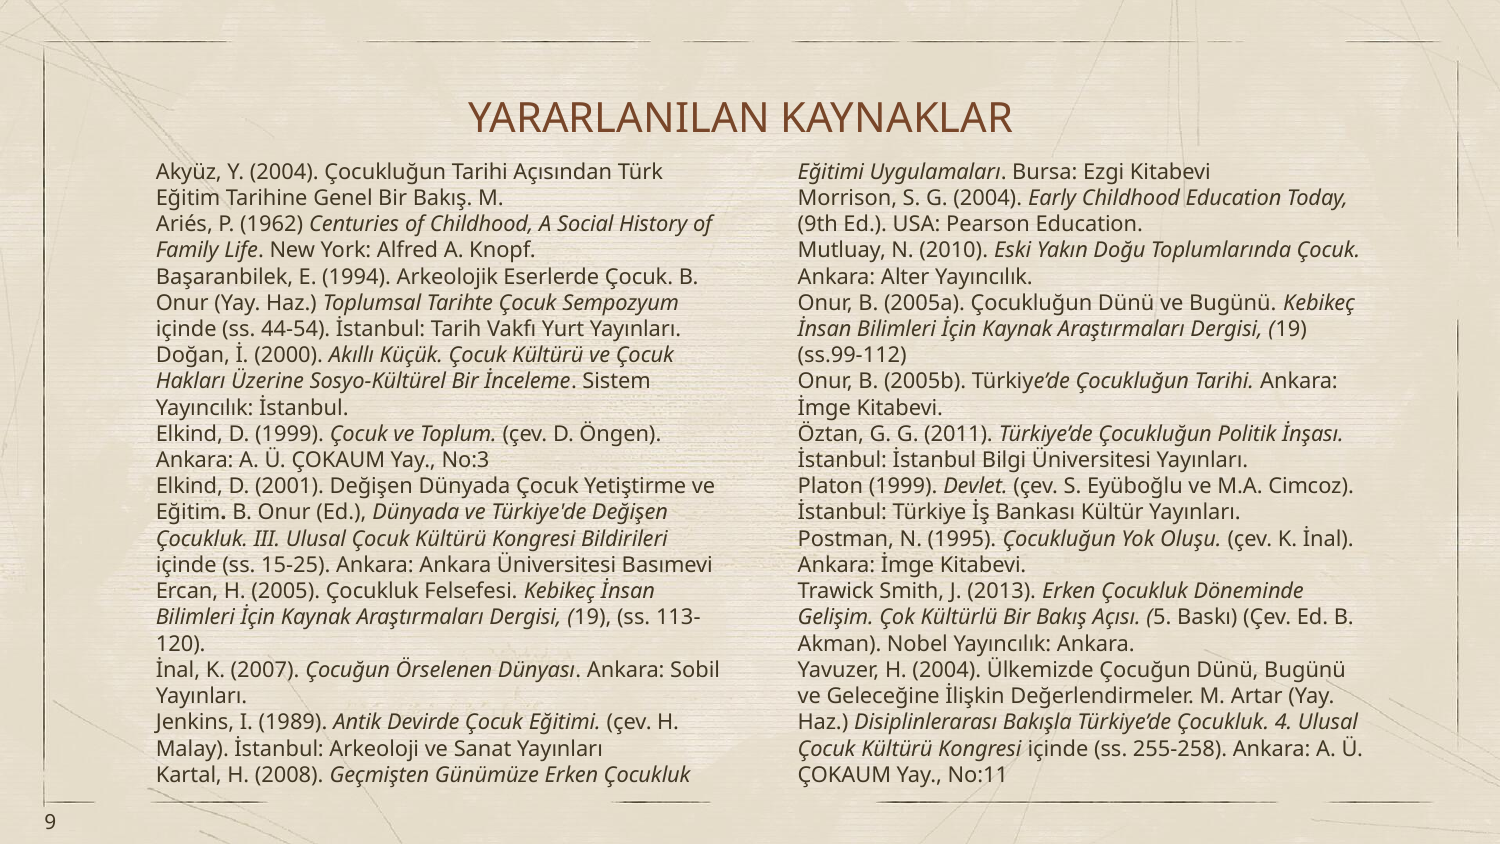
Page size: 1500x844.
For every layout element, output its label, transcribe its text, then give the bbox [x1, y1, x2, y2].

picture [0, 0, 1500, 844]
slide_number 9 [44, 801, 1458, 844]
title YARARLANILAN KAYNAKLAR [289, 78, 1194, 142]
list Akyüz, Y. (2004). Çocukluğun Tarihi Açısından Türk Eğitim Tarihine Genel Bir Bakış. M. Ariés, P. (1962) Centuries of Childhood, A Social History of Family Life. New York: Alfred A. Knopf. Başaranbilek, E. (1994). Arkeolojik Eserlerde Çocuk. B. Onur (Yay. Haz.) Toplumsal Tarihte Çocuk Sempozyum içinde (ss. 44-54). İstanbul: Tarih Vakfı Yurt Yayınları. Doğan, İ. (2000). Akıllı Küçük. Çocuk Kültürü ve Çocuk Hakları Üzerine Sosyo-Kültürel Bir İnceleme. Sistem Yayıncılık: İstanbul. Elkind, D. (1999). Çocuk ve Toplum. (çev. D. Öngen). Ankara: A. Ü. ÇOKAUM Yay., No:3 Elkind, D. (2001). Değişen Dünyada Çocuk Yetiştirme ve Eğitim. B. Onur (Ed.), Dünyada ve Türkiye'de Değişen Çocukluk. III. Ulusal Çocuk Kültürü Kongresi Bildirileri içinde (ss. 15-25). Ankara: Ankara Üniversitesi Basımevi Ercan, H. (2005). Çocukluk Felsefesi. Kebikeç İnsan Bilimleri İçin Kaynak Araştırmaları Dergisi, (19), (ss. 113-120). İnal, K. (2007). Çocuğun Örselenen Dünyası. Ankara: Sobil Yayınları. Jenkins, I. (1989). Antik Devirde Çocuk Eğitimi. (çev. H. Malay). İstanbul: Arkeoloji ve Sanat Yayınları Kartal, H. (2008). Geçmişten Günümüze Erken Çocukluk Eğitimi Uygulamaları. Bursa: Ezgi Kitabevi Morrison, S. G. (2004). Early Childhood Education Today, (9th Ed.). USA: Pearson Education. Mutluay, N. (2010). Eski Yakın Doğu Toplumlarında Çocuk. Ankara: Alter Yayıncılık. Onur, B. (2005a). Çocukluğun Dünü ve Bugünü. Kebikeç İnsan Bilimleri İçin Kaynak Araştırmaları Dergisi, (19) (ss.99-112) Onur, B. (2005b). Türkiye’de Çocukluğun Tarihi. Ankara: İmge Kitabevi. Öztan, G. G. (2011). Türkiye’de Çocukluğun Politik İnşası. İstanbul: İstanbul Bilgi Üniversitesi Yayınları. Platon (1999). Devlet. (çev. S. Eyüboğlu ve M.A. Cimcoz). İstanbul: Türkiye İş Bankası Kültür Yayınları. Postman, N. (1995). Çocukluğun Yok Oluşu. (çev. K. İnal). Ankara: İmge Kitabevi. Trawick Smith, J. (2013). Erken Çocukluk Döneminde Gelişim. Çok Kültürlü Bir Bakış Açısı. (5. Baskı) (Çev. Ed. B. Akman). Nobel Yayıncılık: Ankara. Yavuzer, H. (2004). Ülkemizde Çocuğun Dünü, Bugünü ve Geleceğine İlişkin Değerlendirmeler. M. Artar (Yay. Haz.) Disiplinlerarası Bakışla Türkiye’de Çocukluk. 4. Ulusal Çocuk Kültürü Kongresi içinde (ss. 255-258). Ankara: A. Ü. ÇOKAUM Yay., No:11 [90, 157, 1374, 762]
